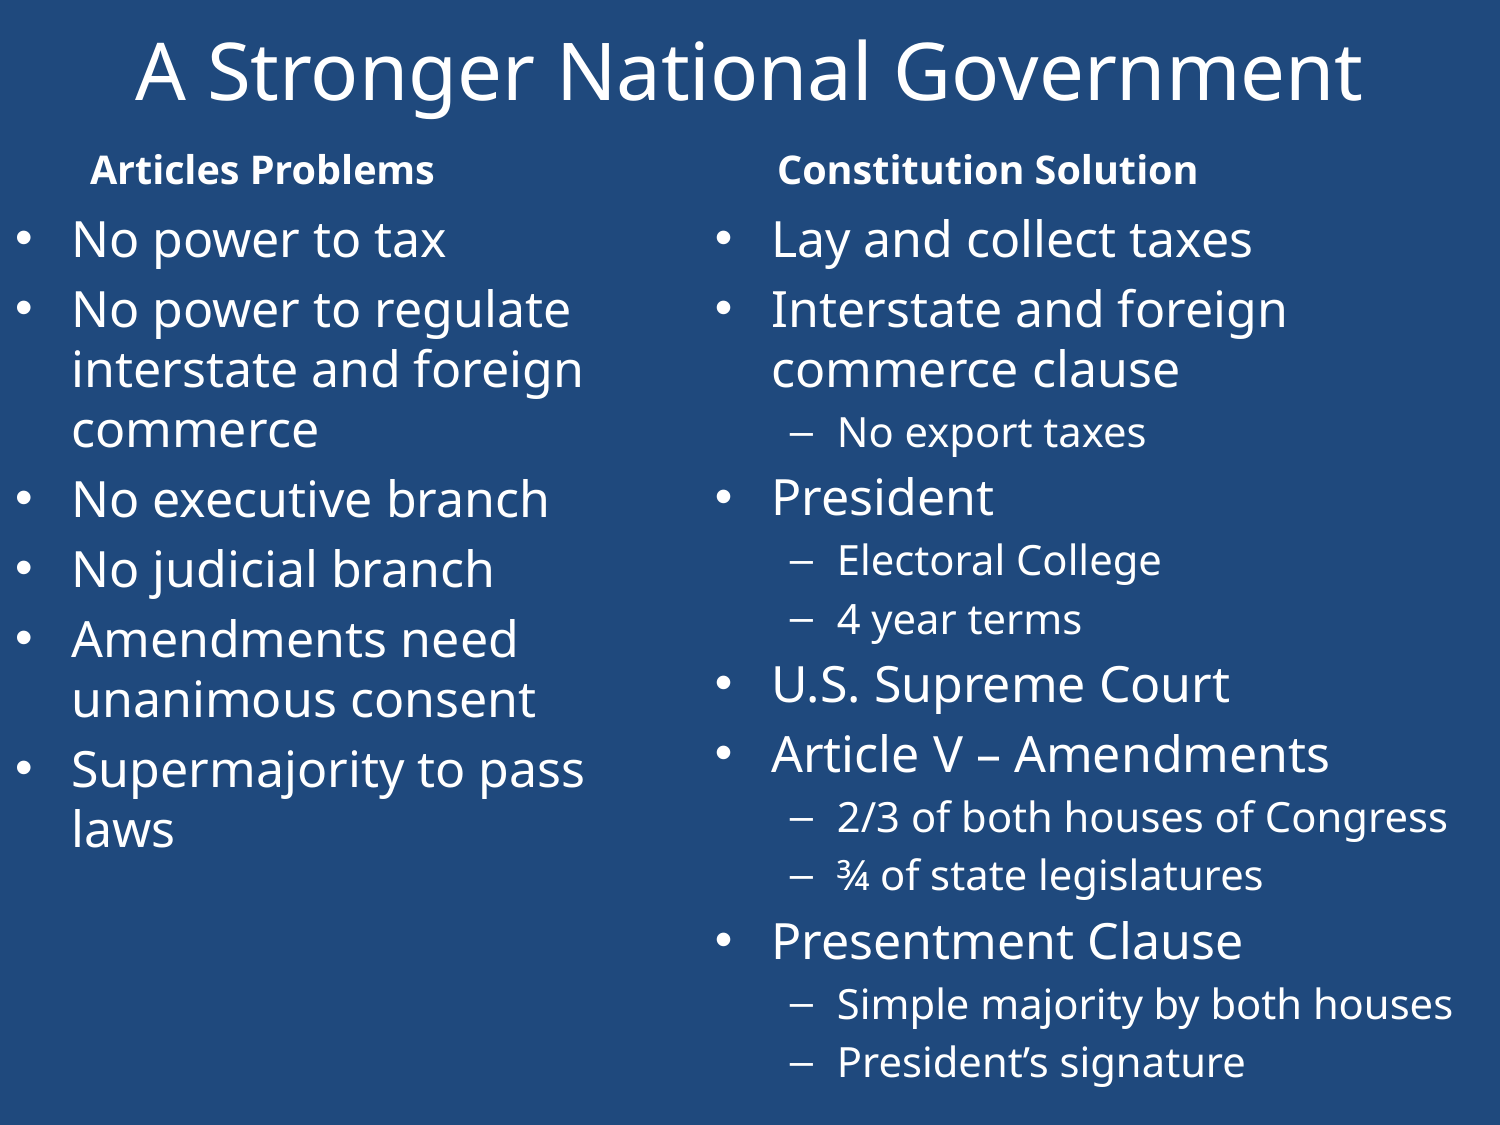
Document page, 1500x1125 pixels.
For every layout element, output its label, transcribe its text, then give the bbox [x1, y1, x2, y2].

list Constitution Solution [761, 137, 1425, 200]
title A Stronger National Government [75, 12, 1425, 125]
list Articles Problems [75, 137, 738, 200]
list No power to tax No power to regulate interstate and foreign commerce No executive branch No judicial branch Amendments need unanimous consent Supermajority to pass laws [0, 200, 675, 1125]
list Lay and collect taxes Interstate and foreign commerce clause No export taxes President Electoral College 4 year terms U.S. Supreme Court Article V – Amendments 2/3 of both houses of Congress ¾ of state legislatures Presentment Clause Simple majority by both houses President’s signature [699, 200, 1500, 1125]
